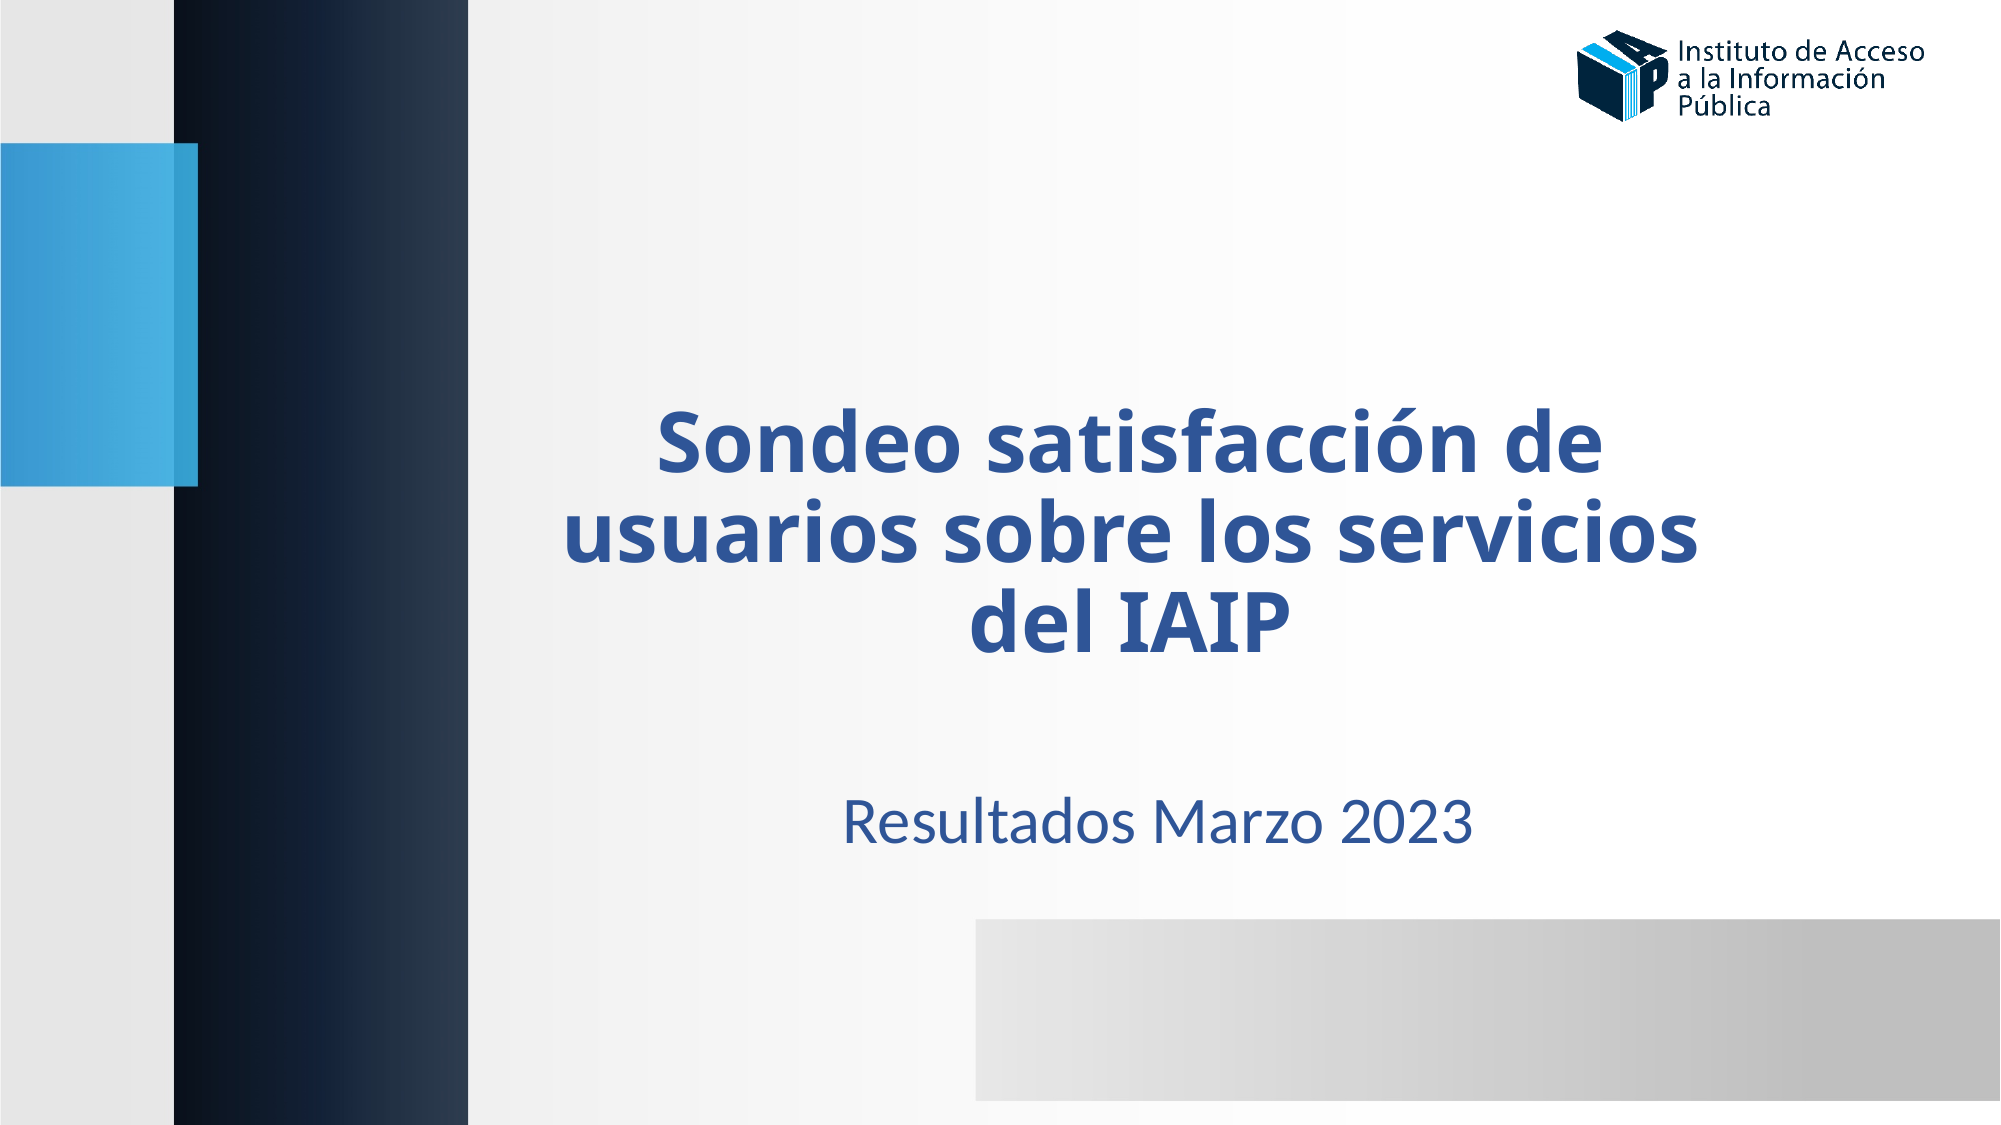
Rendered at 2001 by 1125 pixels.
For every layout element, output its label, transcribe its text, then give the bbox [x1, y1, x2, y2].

subtitle Resultados Marzo 2023 [535, 778, 1782, 1051]
title Sondeo satisfacción de usuarios sobre los servicios del IAIP [508, 387, 1755, 779]
picture [0, 0, 2000, 1125]
